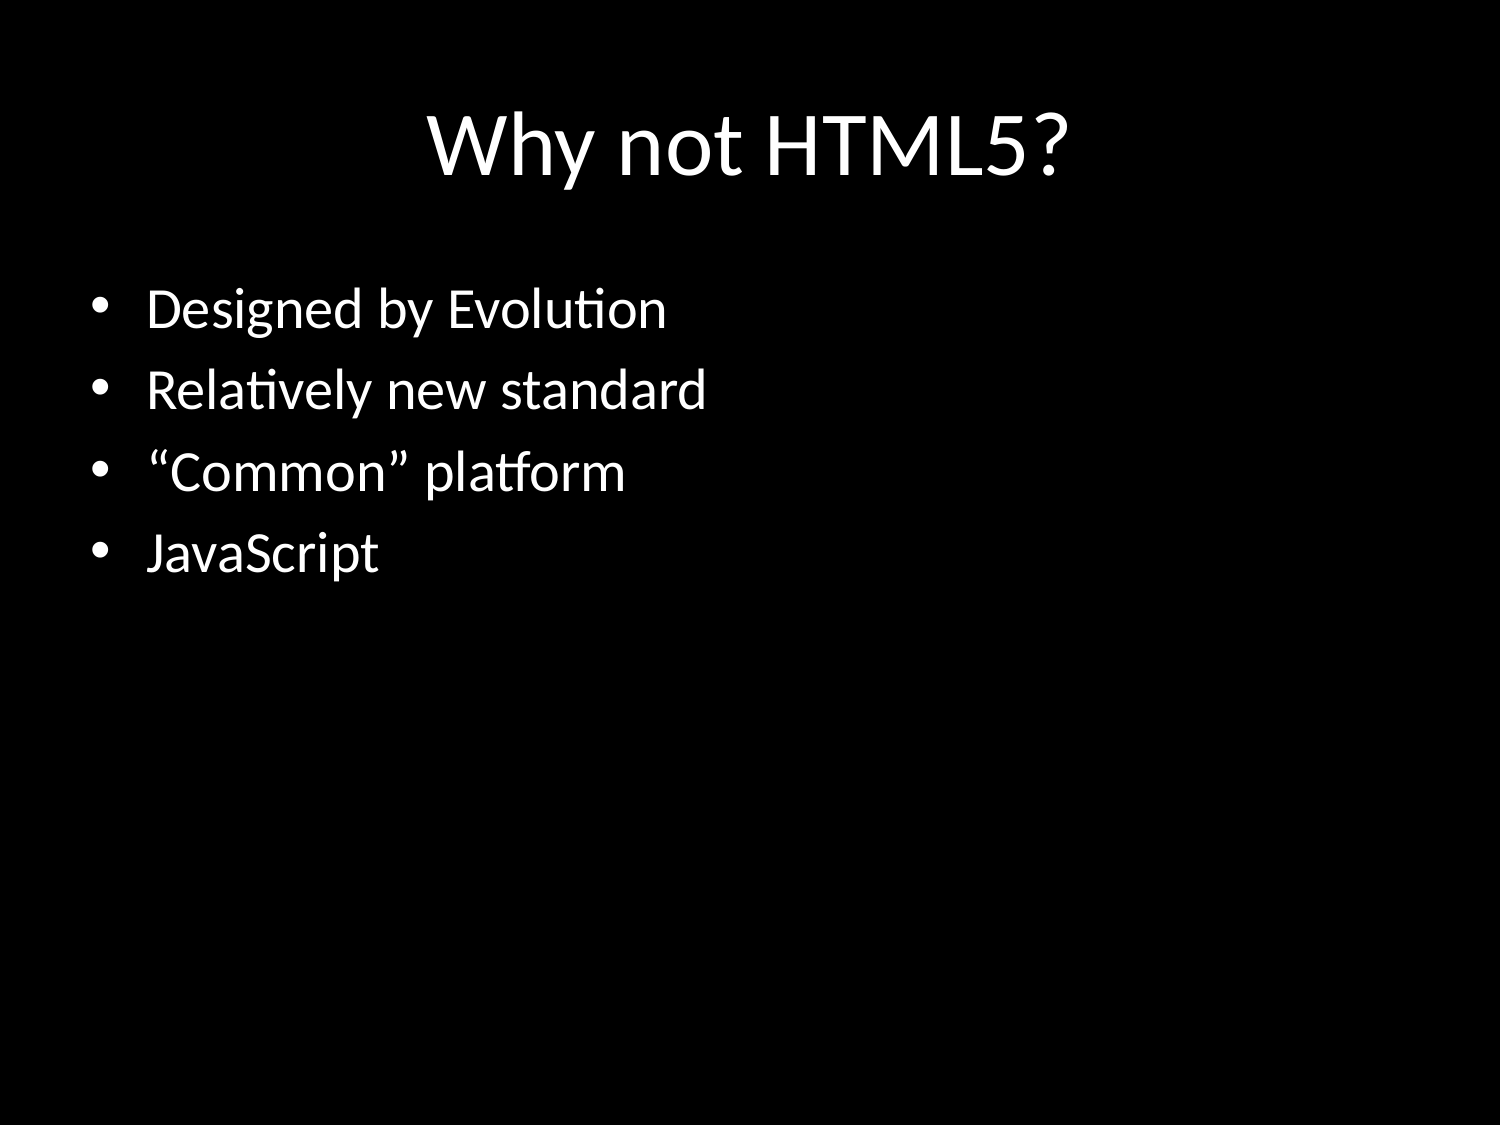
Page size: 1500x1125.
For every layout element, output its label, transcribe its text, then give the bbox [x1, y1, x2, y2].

list Designed by Evolution Relatively new standard “Common” platform JavaScript [75, 262, 1425, 1005]
title Why not HTML5? [75, 45, 1425, 233]
